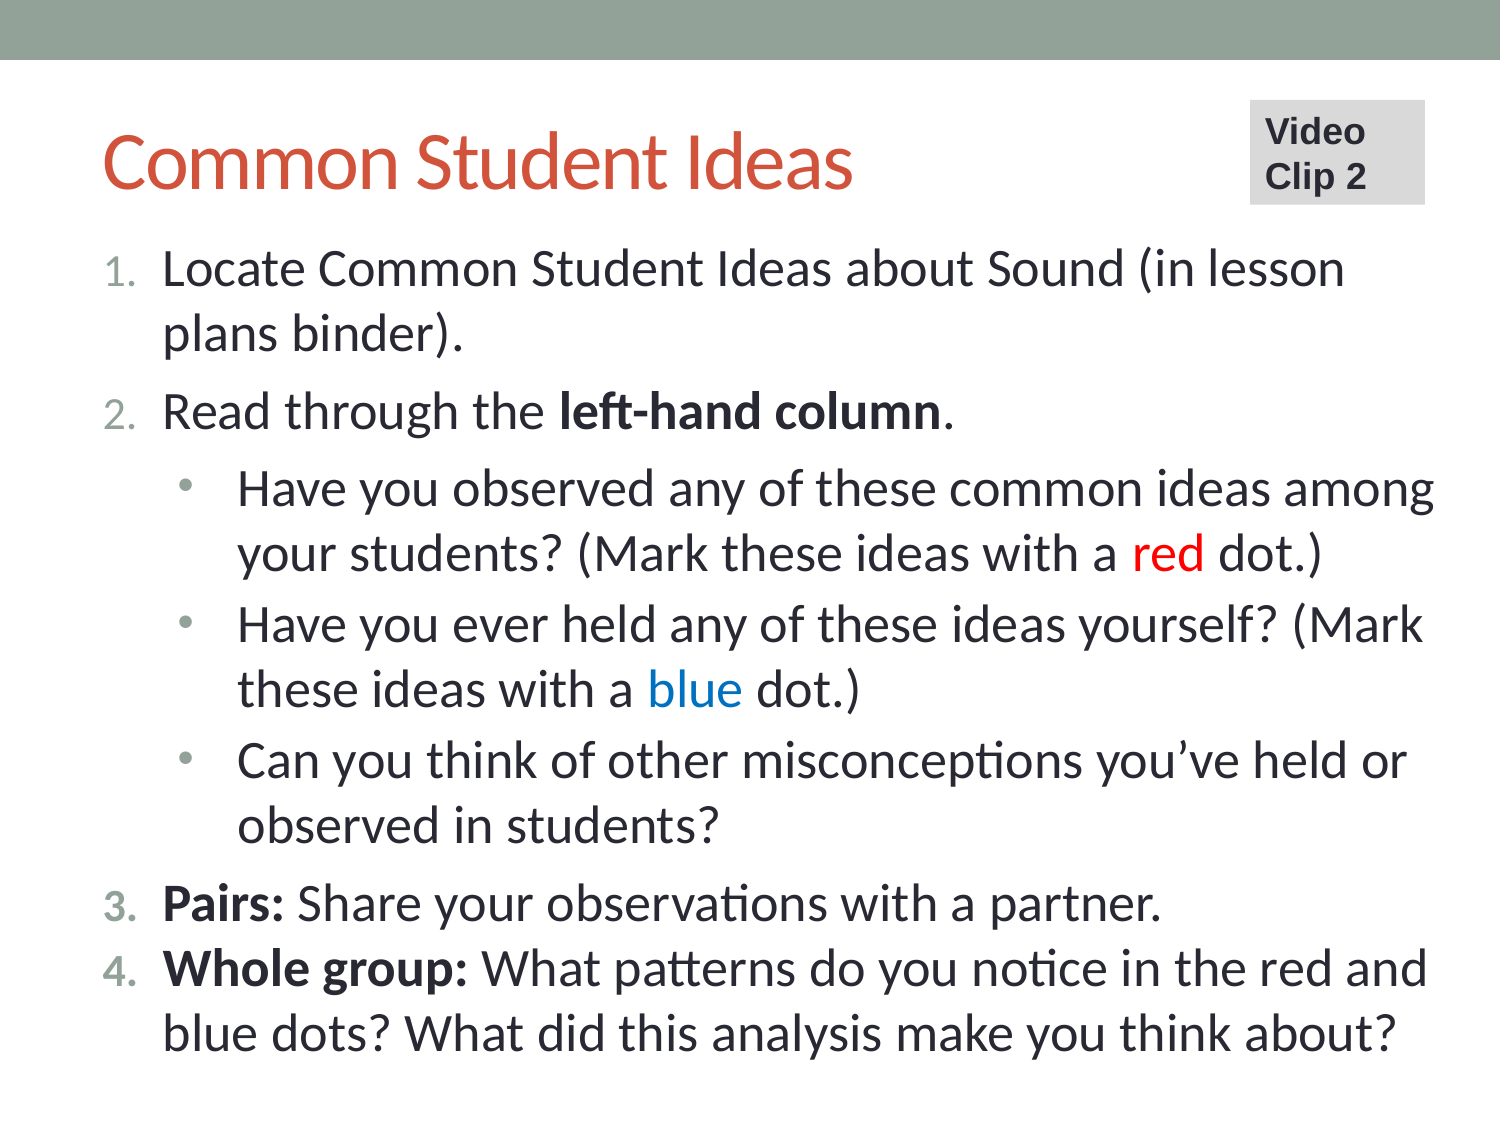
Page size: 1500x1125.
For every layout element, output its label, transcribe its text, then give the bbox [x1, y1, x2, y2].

title Common Student Ideas [87, 75, 1238, 224]
text_box Video Clip 2 [1250, 99, 1425, 205]
list Locate Common Student Ideas about Sound (in lesson plans binder). Read through the left-hand column. Have you observed any of these common ideas among your students? (Mark these ideas with a red dot.) Have you ever held any of these ideas yourself? (Mark these ideas with a blue dot.) Can you think of other misconceptions you’ve held or observed in students? Pairs: Share your observations with a partner. Whole group: What patterns do you notice in the red and blue dots? What did this analysis make you think about? [87, 224, 1463, 1088]
